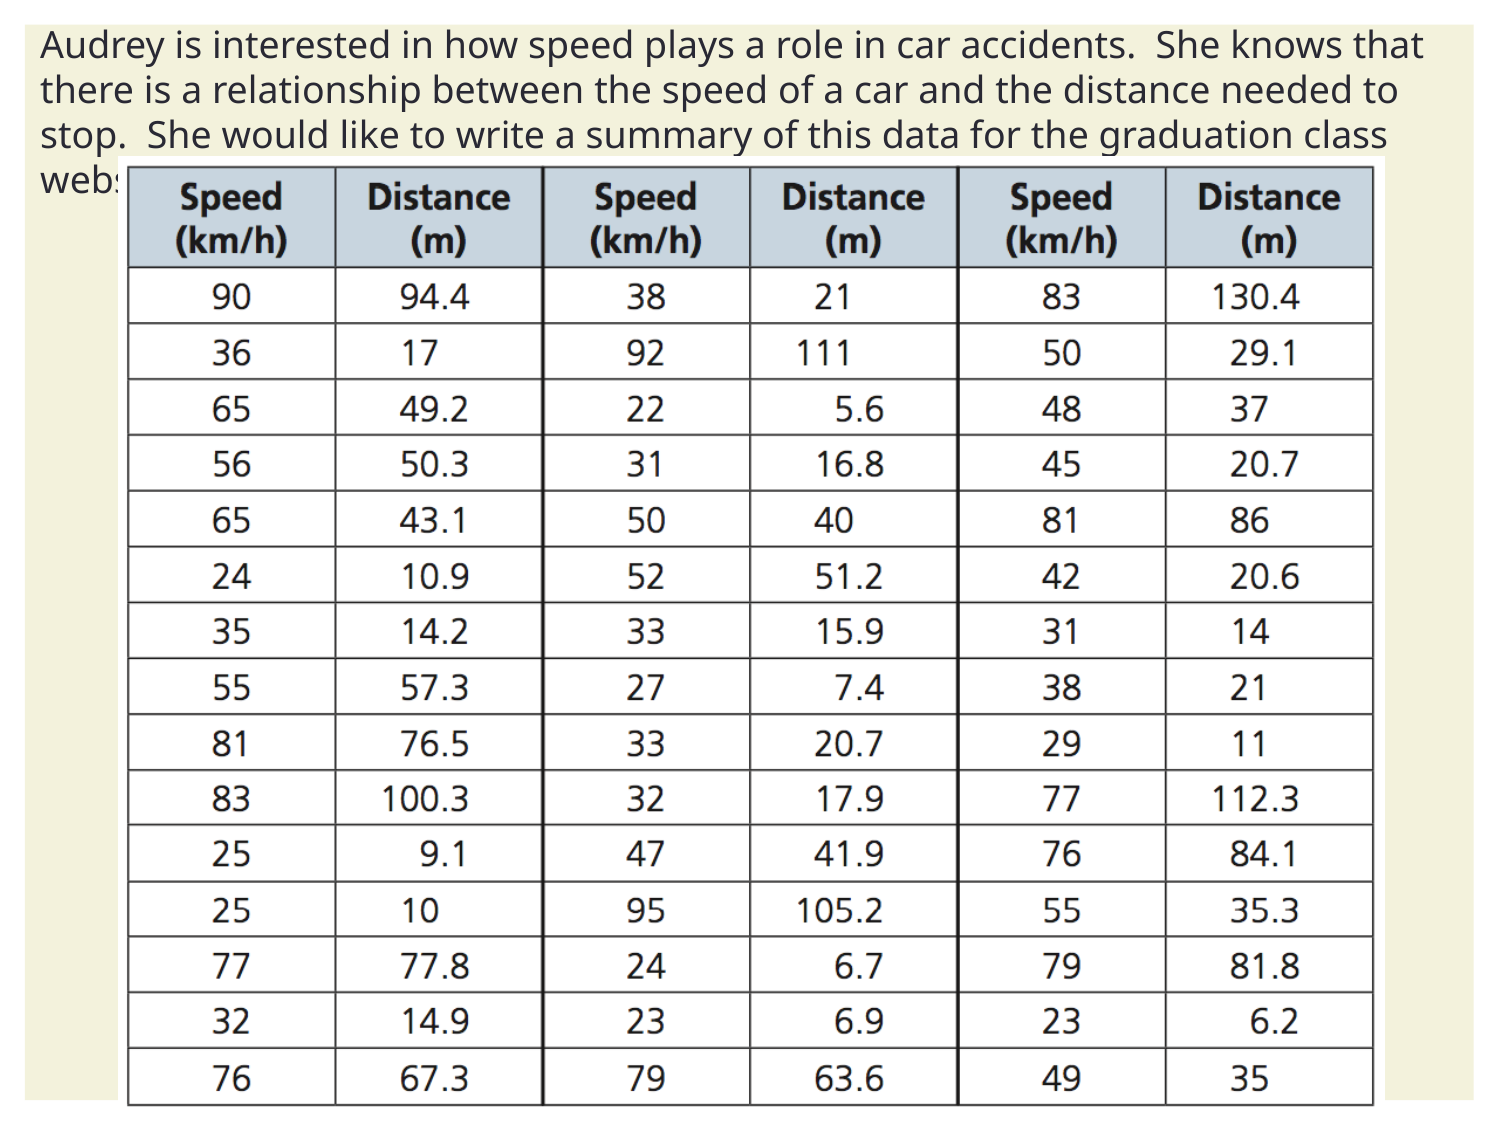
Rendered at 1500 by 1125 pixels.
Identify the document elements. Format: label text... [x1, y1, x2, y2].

text_box Audrey is interested in how speed plays a role in car accidents. She knows that there is a relationship between the speed of a car and the distance needed to stop. She would like to write a summary of this data for the graduation class website. [25, 13, 1470, 209]
picture [117, 155, 1385, 1119]
